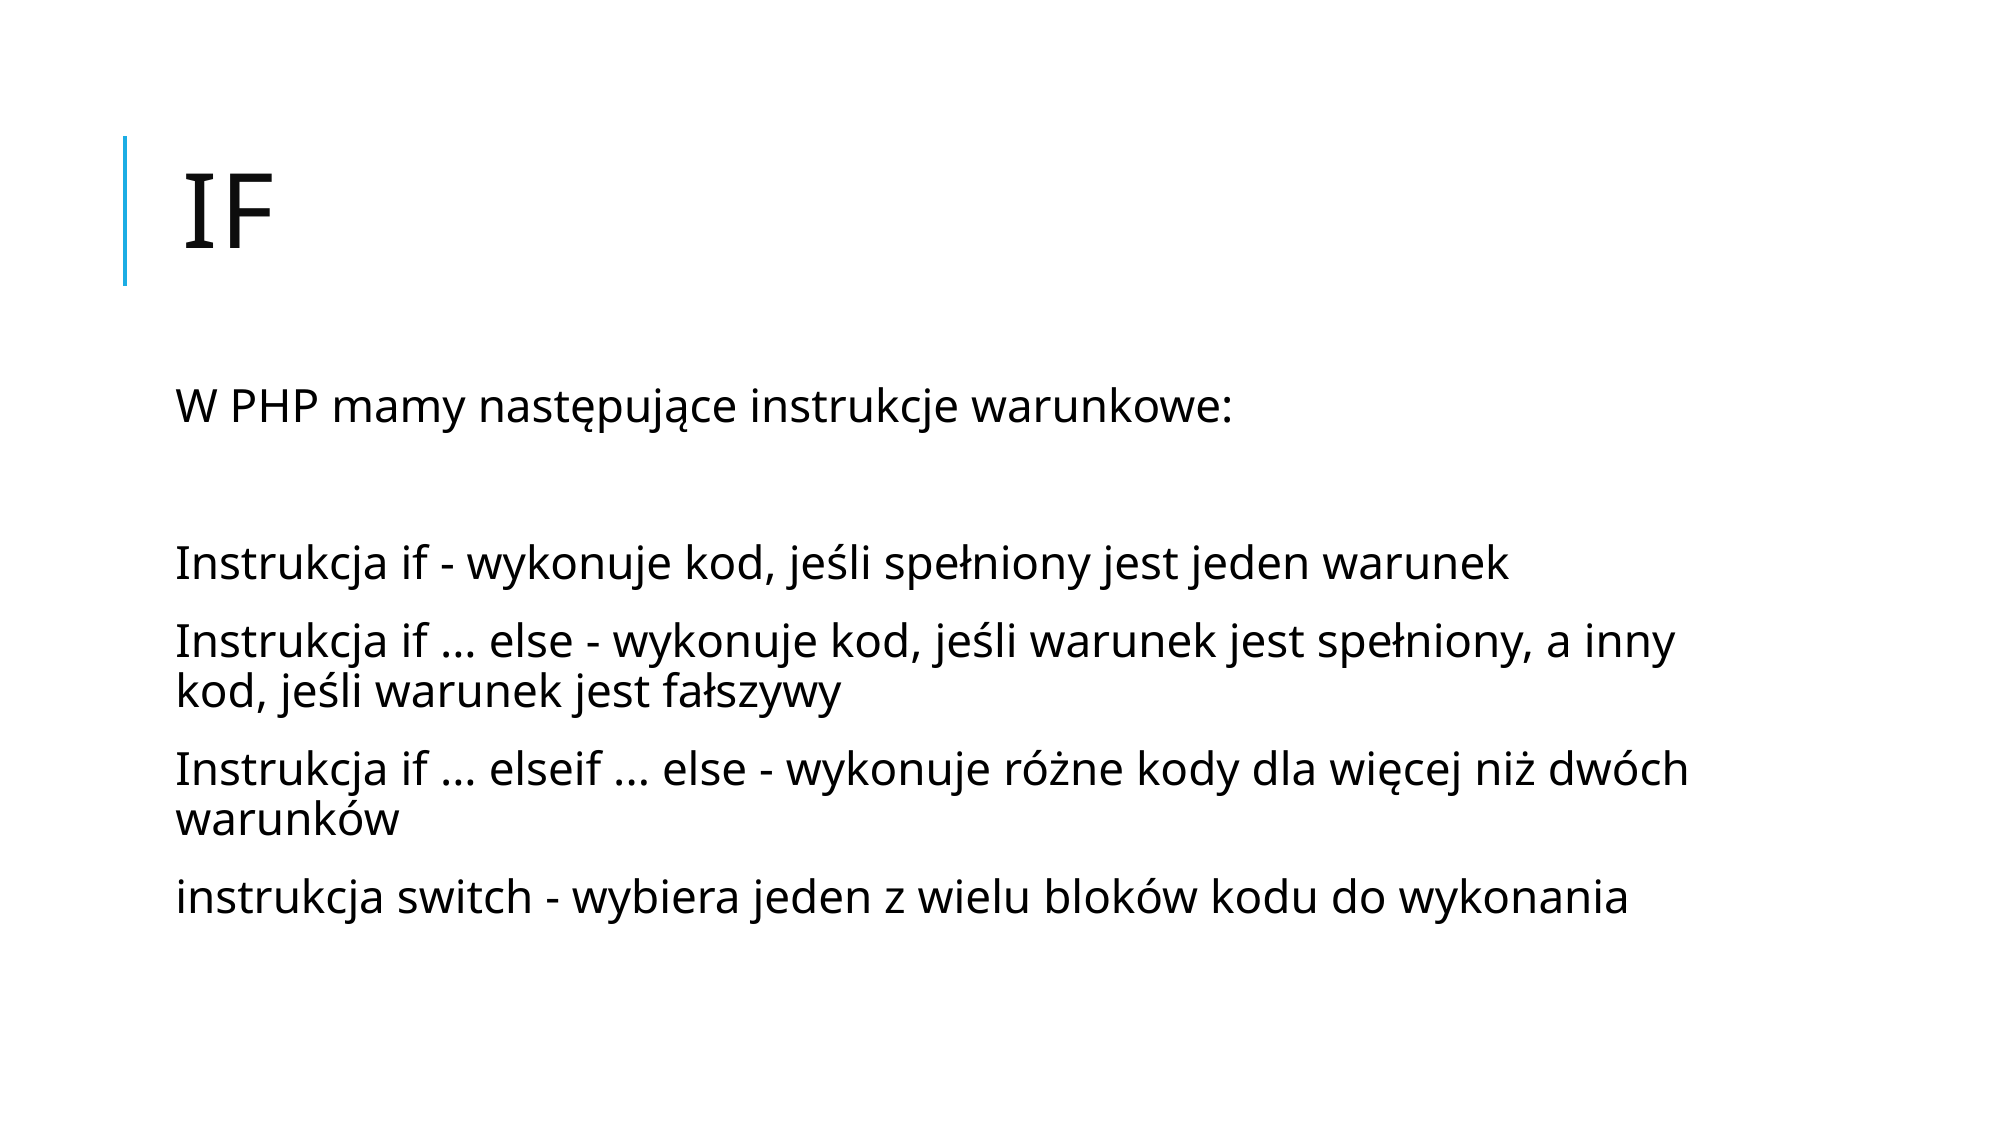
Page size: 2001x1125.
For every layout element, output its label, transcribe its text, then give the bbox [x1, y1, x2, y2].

list W PHP mamy następujące instrukcje warunkowe: Instrukcja if - wykonuje kod, jeśli spełniony jest jeden warunek Instrukcja if ... else - wykonuje kod, jeśli warunek jest spełniony, a inny kod, jeśli warunek jest fałszywy Instrukcja if ... elseif ... else - wykonuje różne kody dla więcej niż dwóch warunków instrukcja switch - wybiera jeden z wielu bloków kodu do wykonania [168, 375, 1763, 1035]
title if [168, 96, 1763, 342]
